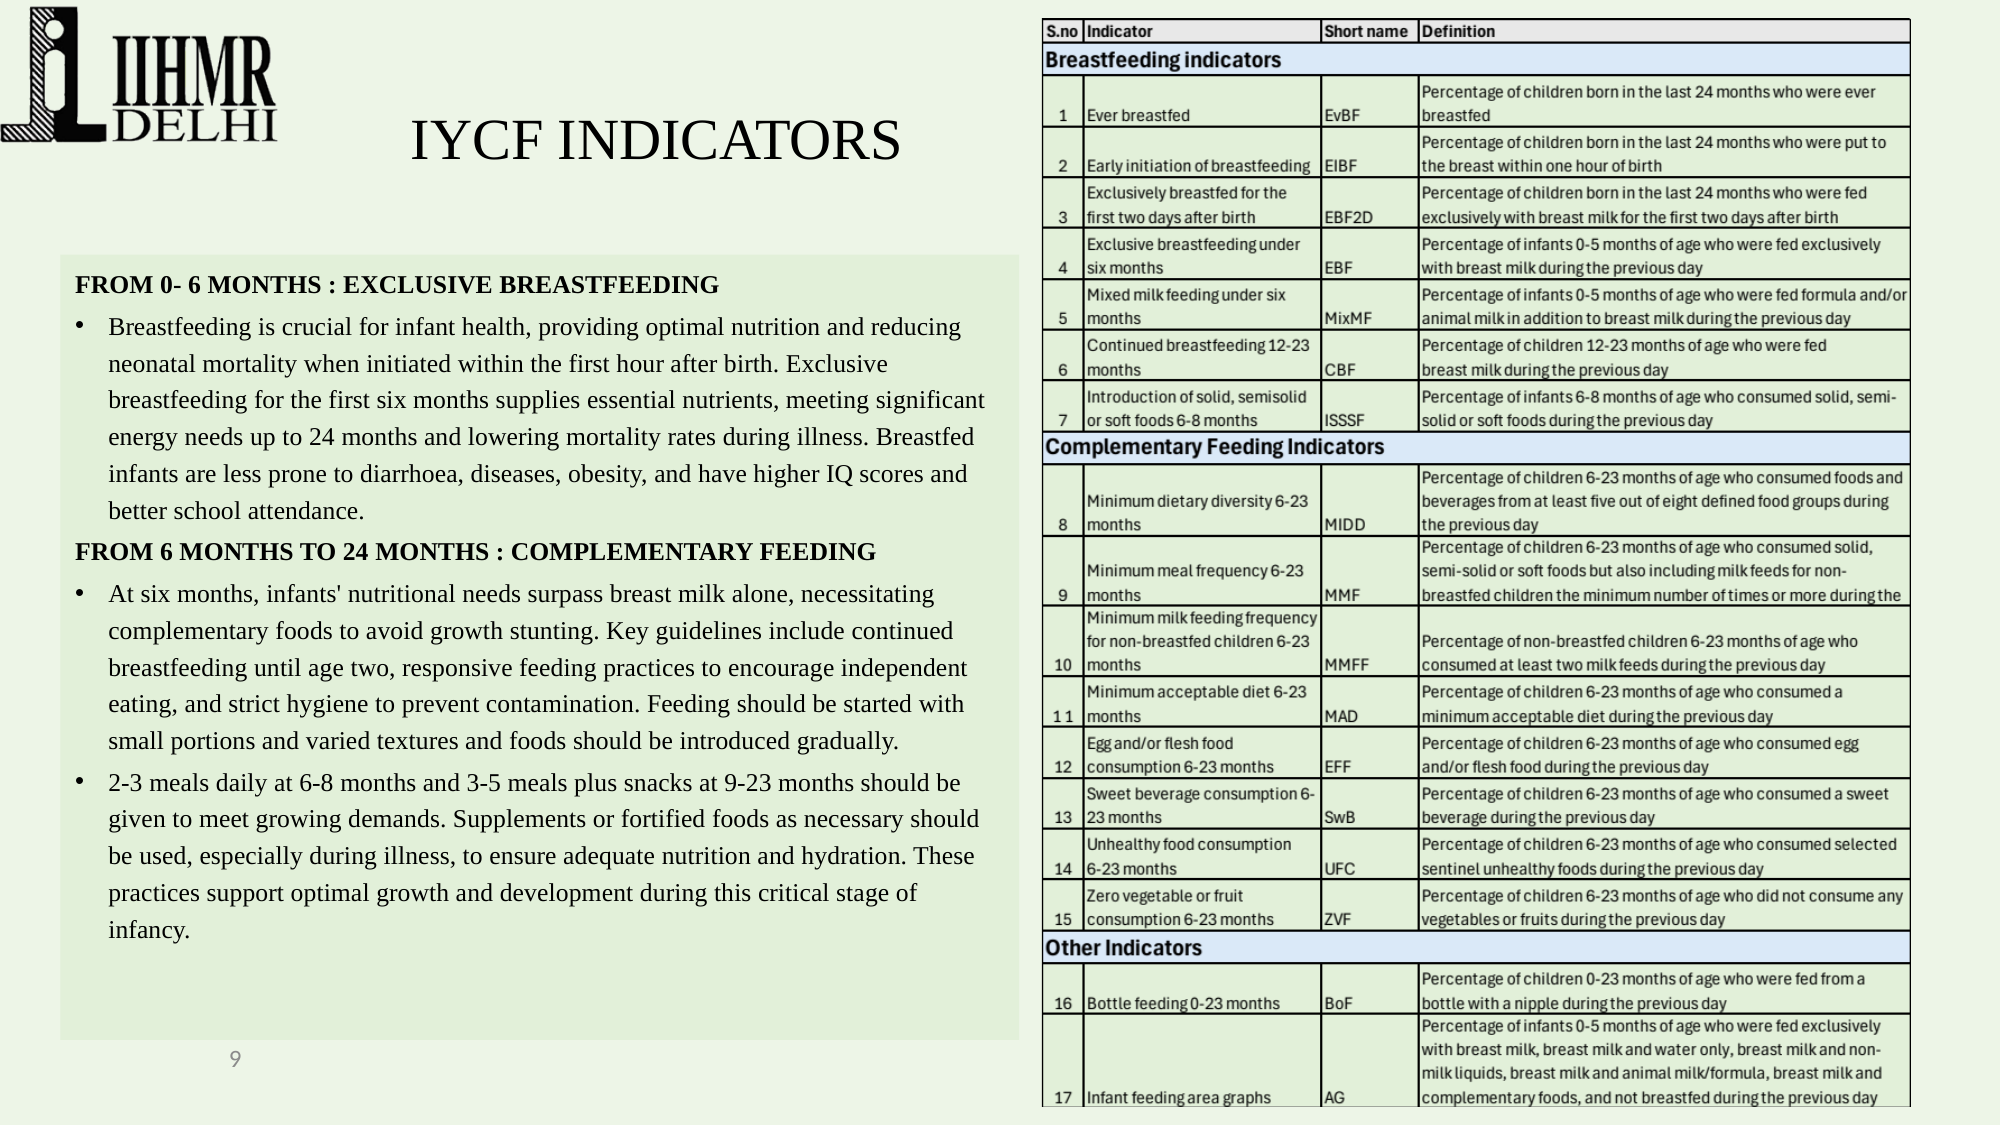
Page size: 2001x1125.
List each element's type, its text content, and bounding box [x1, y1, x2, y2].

slide_number 9 [0, 1027, 257, 1088]
picture [0, 3, 295, 143]
list FROM 0- 6 MONTHS : EXCLUSIVE BREASTFEEDING Breastfeeding is crucial for infant health, providing optimal nutrition and reducing neonatal mortality when initiated within the first hour after birth. Exclusive breastfeeding for the first six months supplies essential nutrients, meeting significant energy needs up to 24 months and lowering mortality rates during illness. Breastfed infants are less prone to diarrhoea, diseases, obesity, and have higher IQ scores and better school attendance. FROM 6 MONTHS TO 24 MONTHS : COMPLEMENTARY FEEDING At six months, infants' nutritional needs surpass breast milk alone, necessitating complementary foods to avoid growth stunting. Key guidelines include continued breastfeeding until age two, responsive feeding practices to encourage independent eating, and strict hygiene to prevent contamination. Feeding should be started with small portions and varied textures and foods should be introduced gradually. 2-3 meals daily at 6-8 months and 3-5 meals plus snacks at 9-23 months should be given to meet growing demands. Supplements or fortified foods as necessary should be used, especially during illness, to ensure adequate nutrition and hydration. These practices support optimal growth and development during this critical stage of infancy. [60, 254, 1020, 1040]
title IYCF INDICATORS [294, 85, 1020, 198]
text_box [1041, 18, 1911, 1107]
